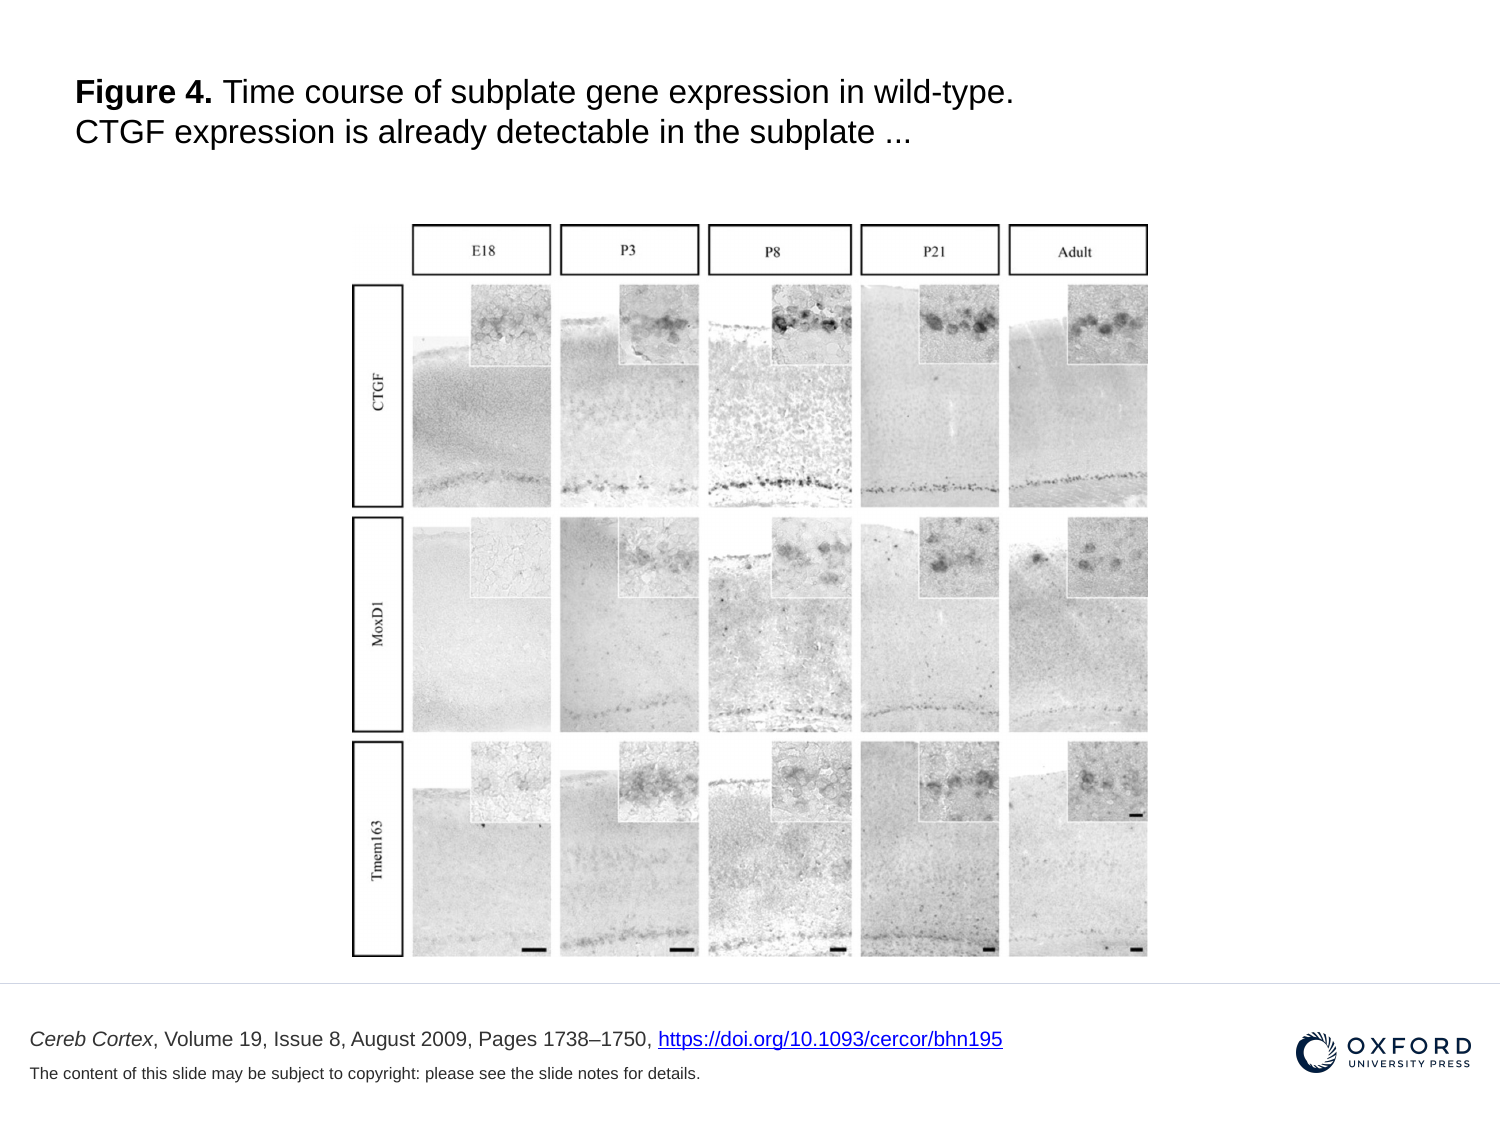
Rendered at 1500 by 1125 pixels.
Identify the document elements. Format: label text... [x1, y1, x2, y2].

title Figure 4. Time course of subplate gene expression in wild-type. CTGF expression is already detectable in the subplate ... [75, 69, 1078, 171]
footer Cereb Cortex, Volume 19, Issue 8, August 2009, Pages 1738–1750, https://doi.org/10.1093/cercor/bhn195 The content of this slide may be subject to copyright: please see the slide notes for details. [0, 983, 1260, 1125]
picture [1296, 1032, 1471, 1073]
picture [352, 224, 1148, 957]
